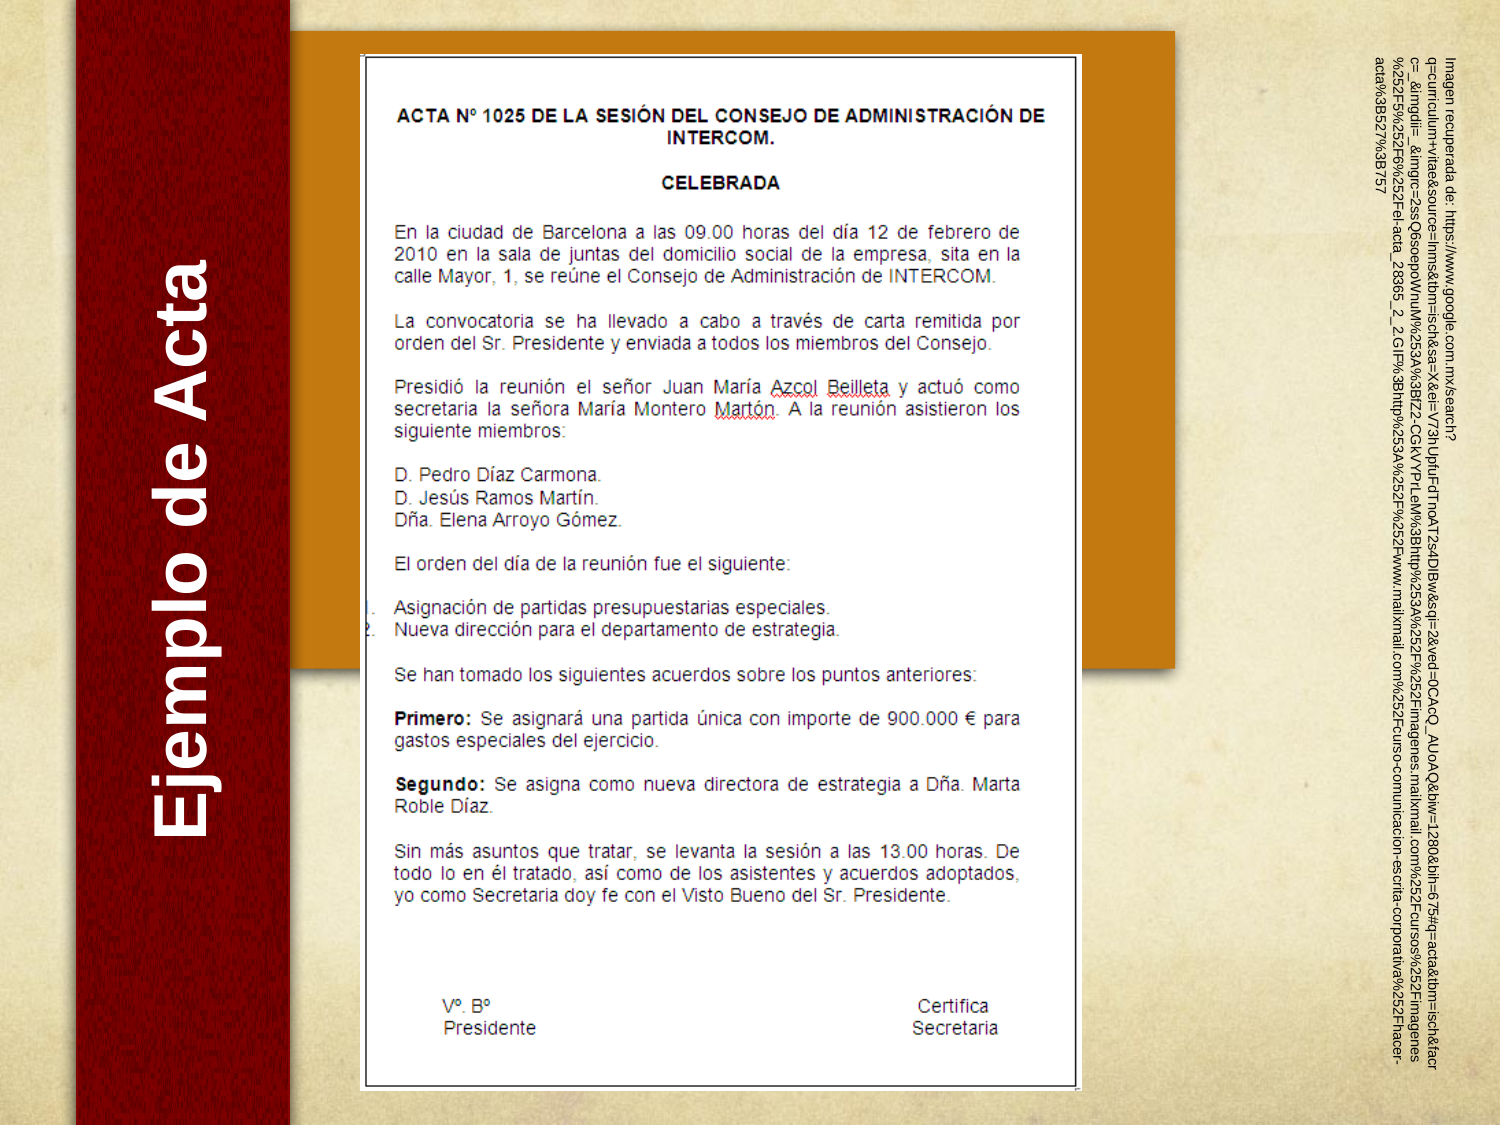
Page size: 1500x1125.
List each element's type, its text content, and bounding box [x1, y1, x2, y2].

text_box [76, 0, 290, 1125]
picture [0, 0, 76, 1125]
text_box Ejemplo de Acta [123, 0, 229, 1107]
text_box [303, 30, 1176, 670]
picture [290, 0, 1500, 1125]
text_box Imagen recuperada de: https://www.google.com.mx/search?q=curriculum+vitae&source=lnms&tbm=isch&sa=X&ei=V73hUpfuFdTnoAT2s4DIBw&sqi=2&ved=0CAcQ_AUoAQ&biw=1280&bih=675#q=acta&tbm=isch&facrc=_&imgdii=_&imgrc=2ssQ6soepoWnuM%253A%3BfZ2-CGkVYPrLeM%3Bhttp%253A%252F%252Fimagenes.mailxmail.com%252Fcursos%252Fimagenes%252F5%252F6%252Fel-acta_28365_2_2.GIF%3Bhttp%253A%252F%252Fwww.mailxmail.com%252Fcurso-comunicacion-escrita-corporativa%252Fhacer-acta%3B527%3B757 [1365, 42, 1468, 1089]
